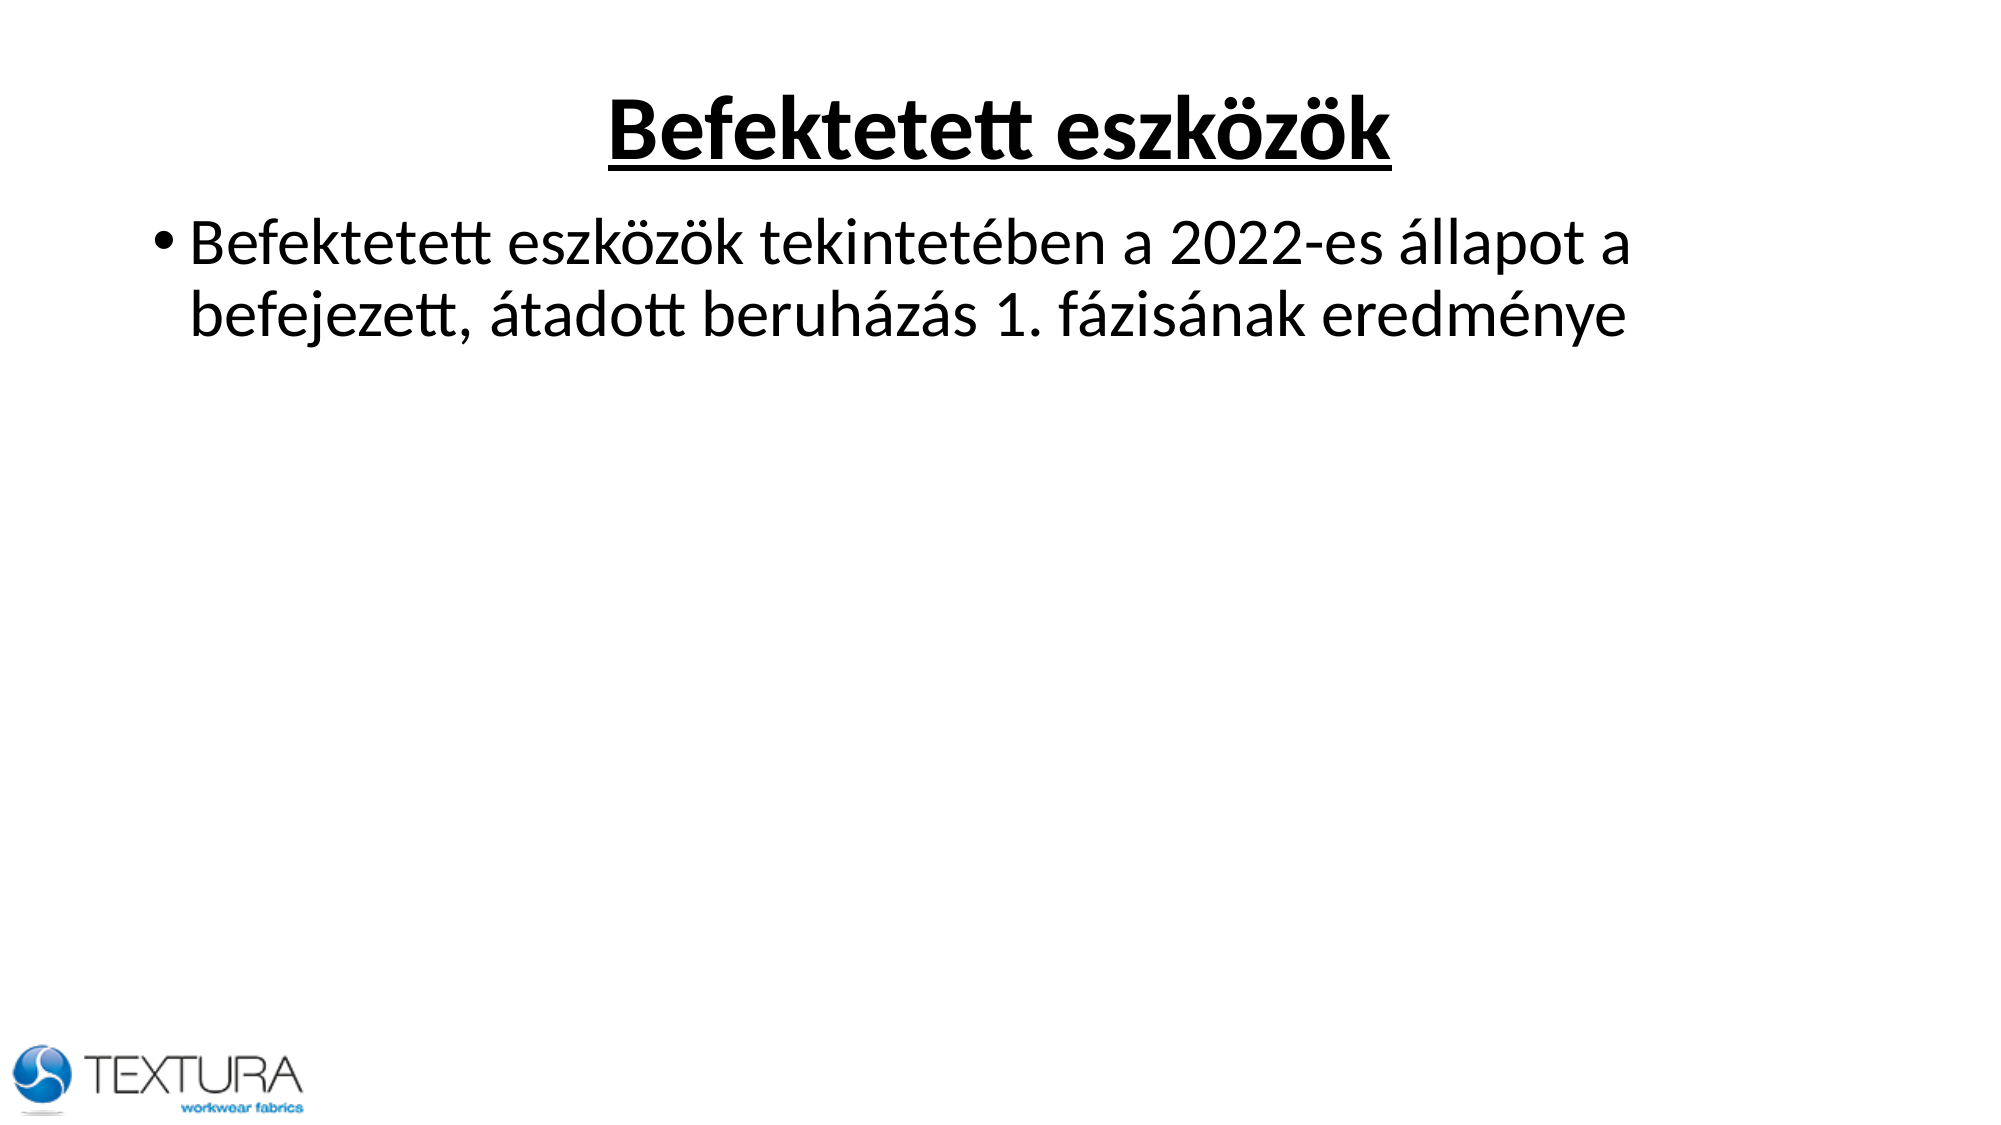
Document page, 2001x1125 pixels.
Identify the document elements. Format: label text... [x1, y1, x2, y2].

list Befektetett eszközök tekintetében a 2022-es állapot a befejezett, átadott beruházás 1. fázisának eredménye [137, 199, 1863, 1011]
picture [0, 1034, 313, 1125]
title Befektetett eszközök [137, 59, 1863, 199]
